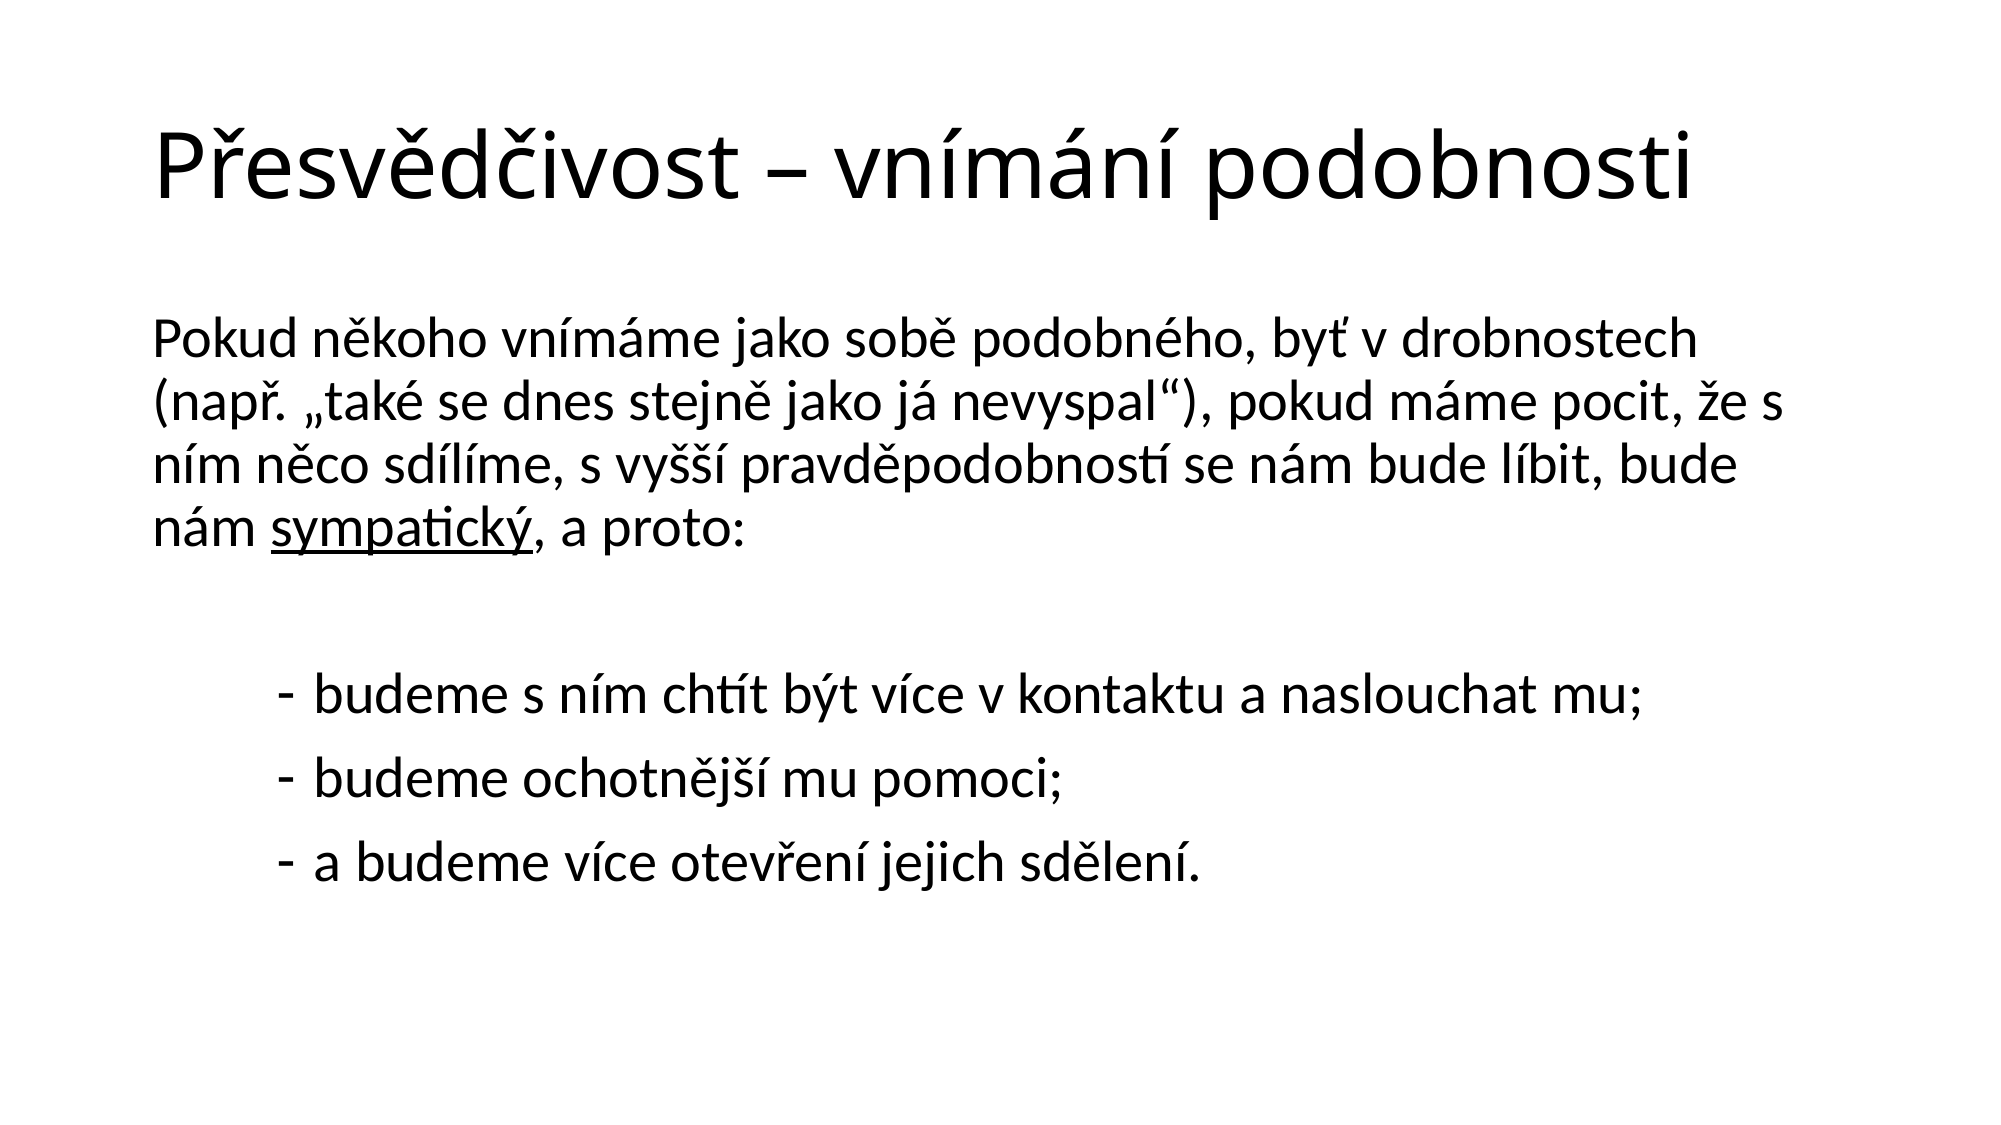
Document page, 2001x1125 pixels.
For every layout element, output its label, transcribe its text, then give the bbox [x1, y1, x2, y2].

title Přesvědčivost – vnímání podobnosti [137, 59, 1863, 278]
list Pokud někoho vnímáme jako sobě podobného, byť v drobnostech (např. „také se dnes stejně jako já nevyspal“), pokud máme pocit, že s ním něco sdílíme, s vyšší pravděpodobností se nám bude líbit, bude nám sympatický, a proto: budeme s ním chtít být více v kontaktu a naslouchat mu; budeme ochotnější mu pomoci; a budeme více otevření jejich sdělení. [137, 299, 1863, 1014]
